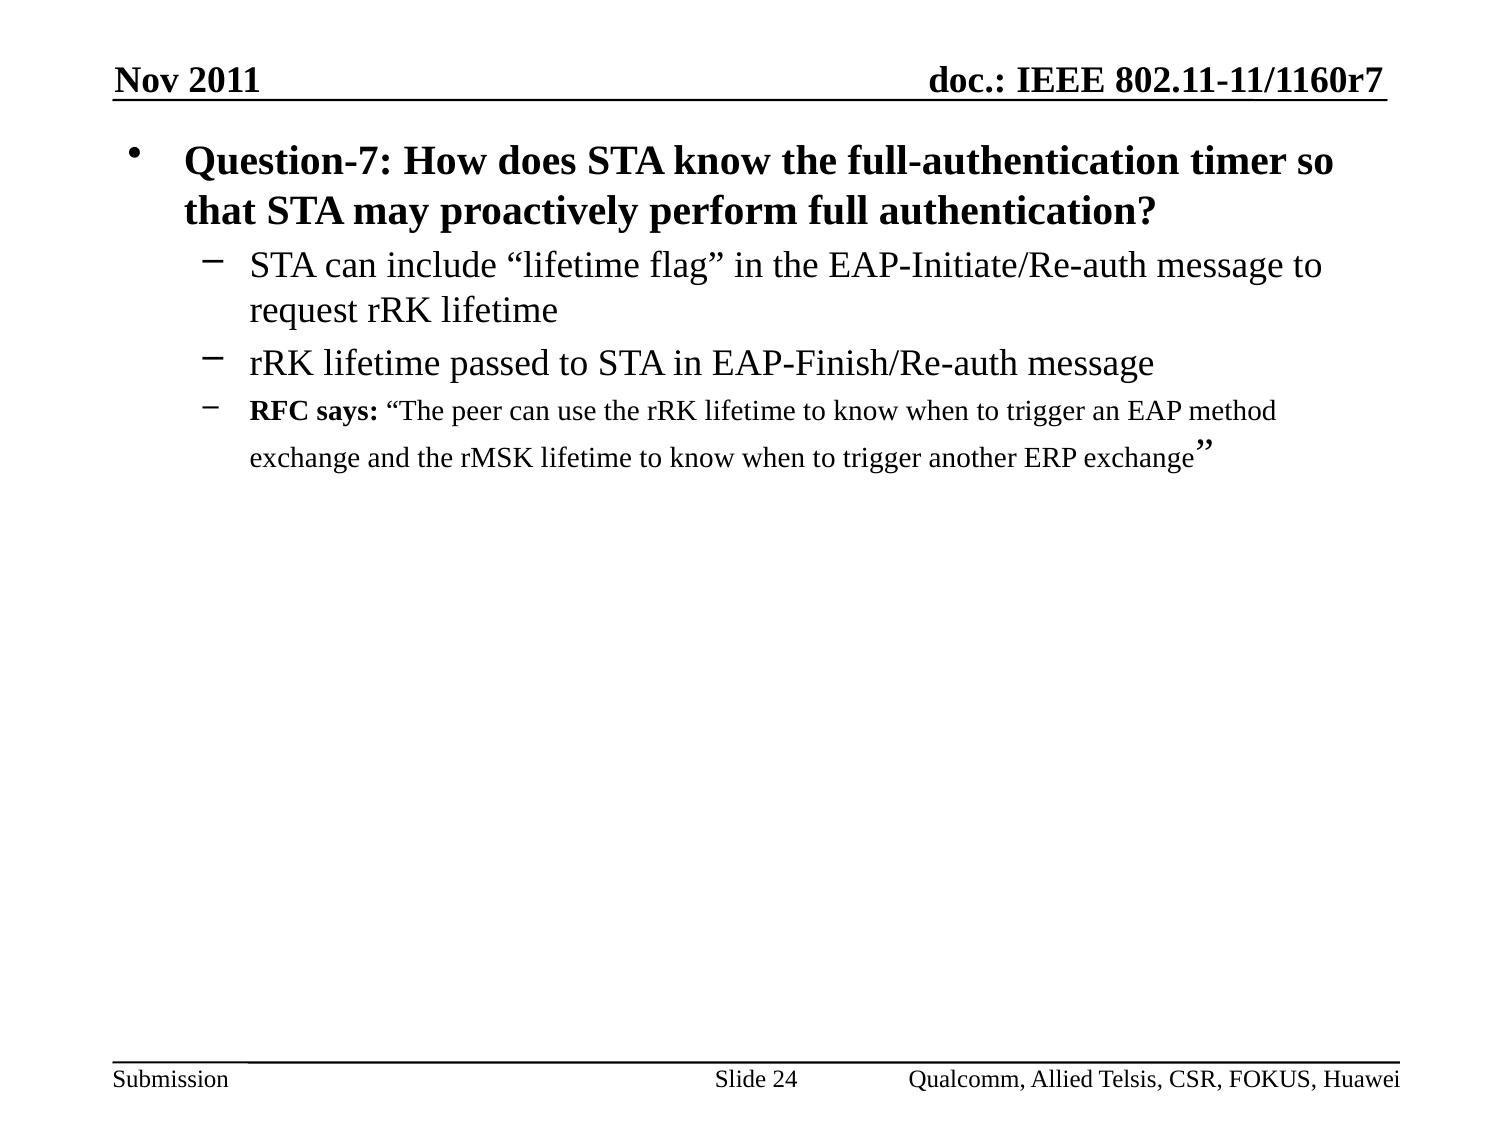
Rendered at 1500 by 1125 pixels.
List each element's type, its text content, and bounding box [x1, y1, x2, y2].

list Question-7: How does STA know the full-authentication timer so that STA may proactively perform full authentication? STA can include “lifetime flag” in the EAP-Initiate/Re-auth message to request rRK lifetime rRK lifetime passed to STA in EAP-Finish/Re-auth message RFC says: “The peer can use the rRK lifetime to know when to trigger an EAP method exchange and the rMSK lifetime to know when to trigger another ERP exchange” [112, 124, 1388, 1001]
footer Qualcomm, Allied Telsis, CSR, FOKUS, Huawei [903, 1061, 1402, 1093]
slide_number Slide 24 [712, 1061, 800, 1093]
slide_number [114, 54, 263, 101]
